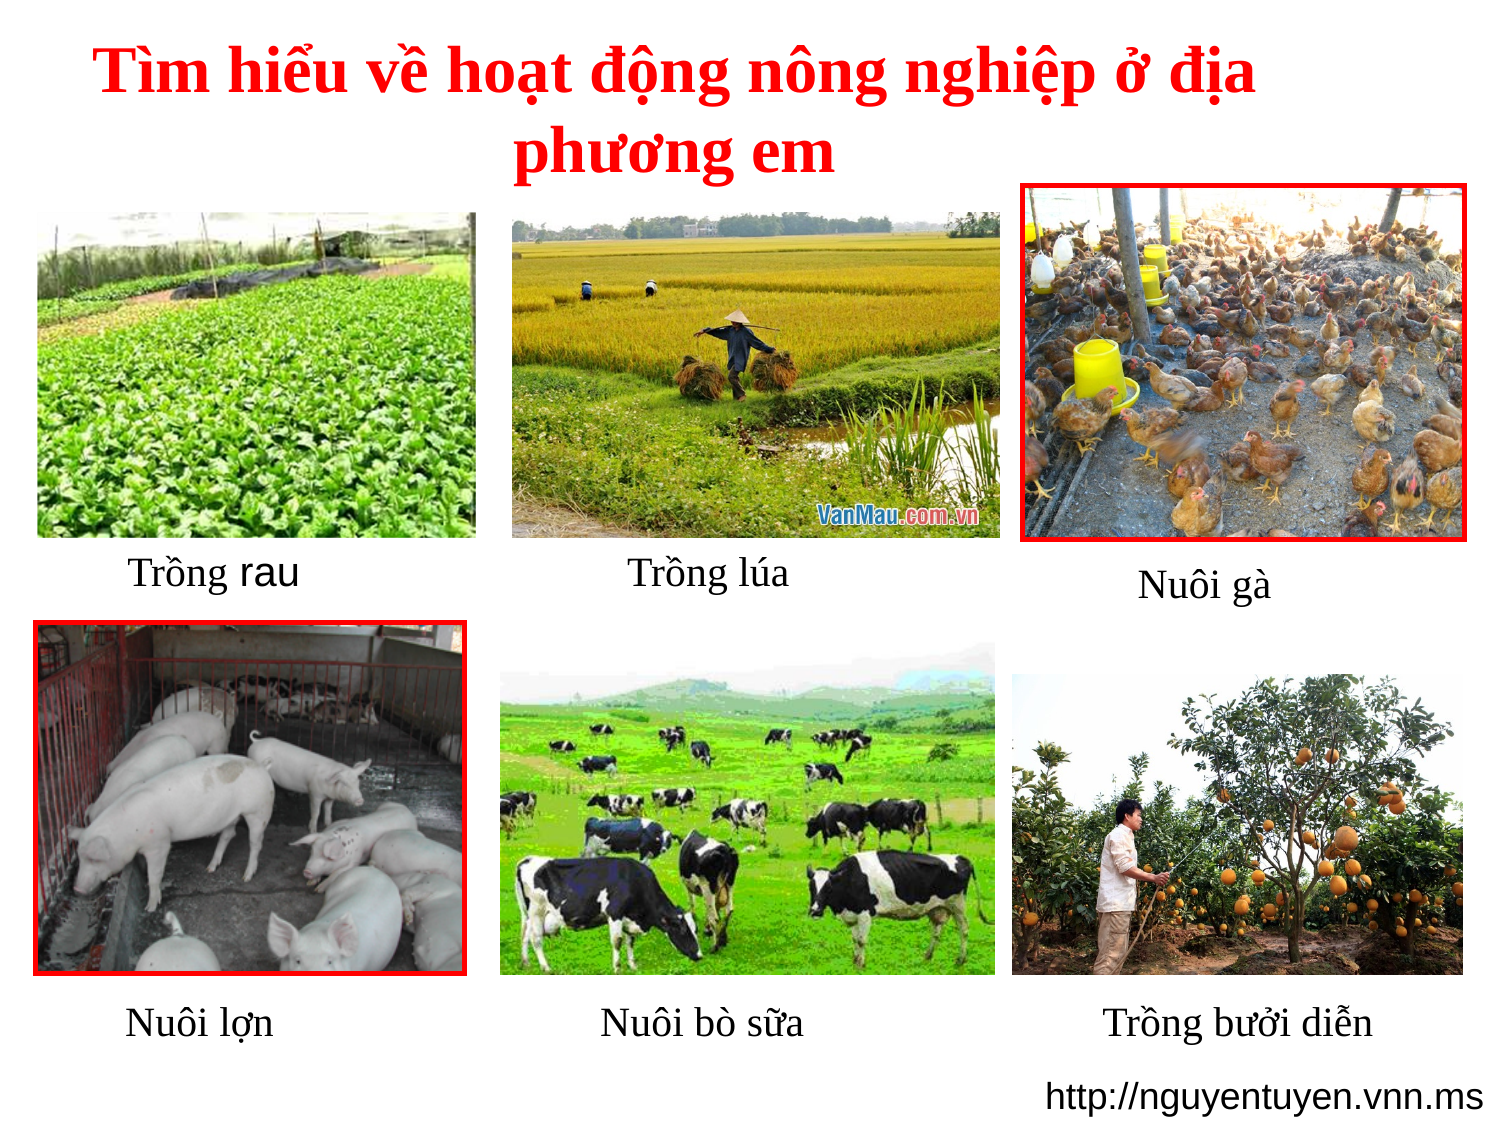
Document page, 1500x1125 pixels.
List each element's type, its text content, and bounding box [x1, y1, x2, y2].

title Tìm hiểu về hoạt động nông nghiệp ở địa phương em [62, 12, 1288, 200]
text_box Nuôi lợn [99, 987, 338, 1053]
picture [37, 624, 463, 972]
picture [1012, 674, 1463, 976]
text_box Nuôi gà [1112, 549, 1350, 615]
text_box Trồng rau [112, 546, 350, 603]
picture [37, 212, 476, 538]
picture [512, 212, 1000, 538]
picture [499, 612, 995, 976]
text_box Trồng lúa [612, 546, 904, 603]
picture [1024, 187, 1463, 538]
text_box Nuôi bò sữa [574, 987, 875, 1053]
text_box Trồng bưởi diễn [1087, 987, 1438, 1053]
